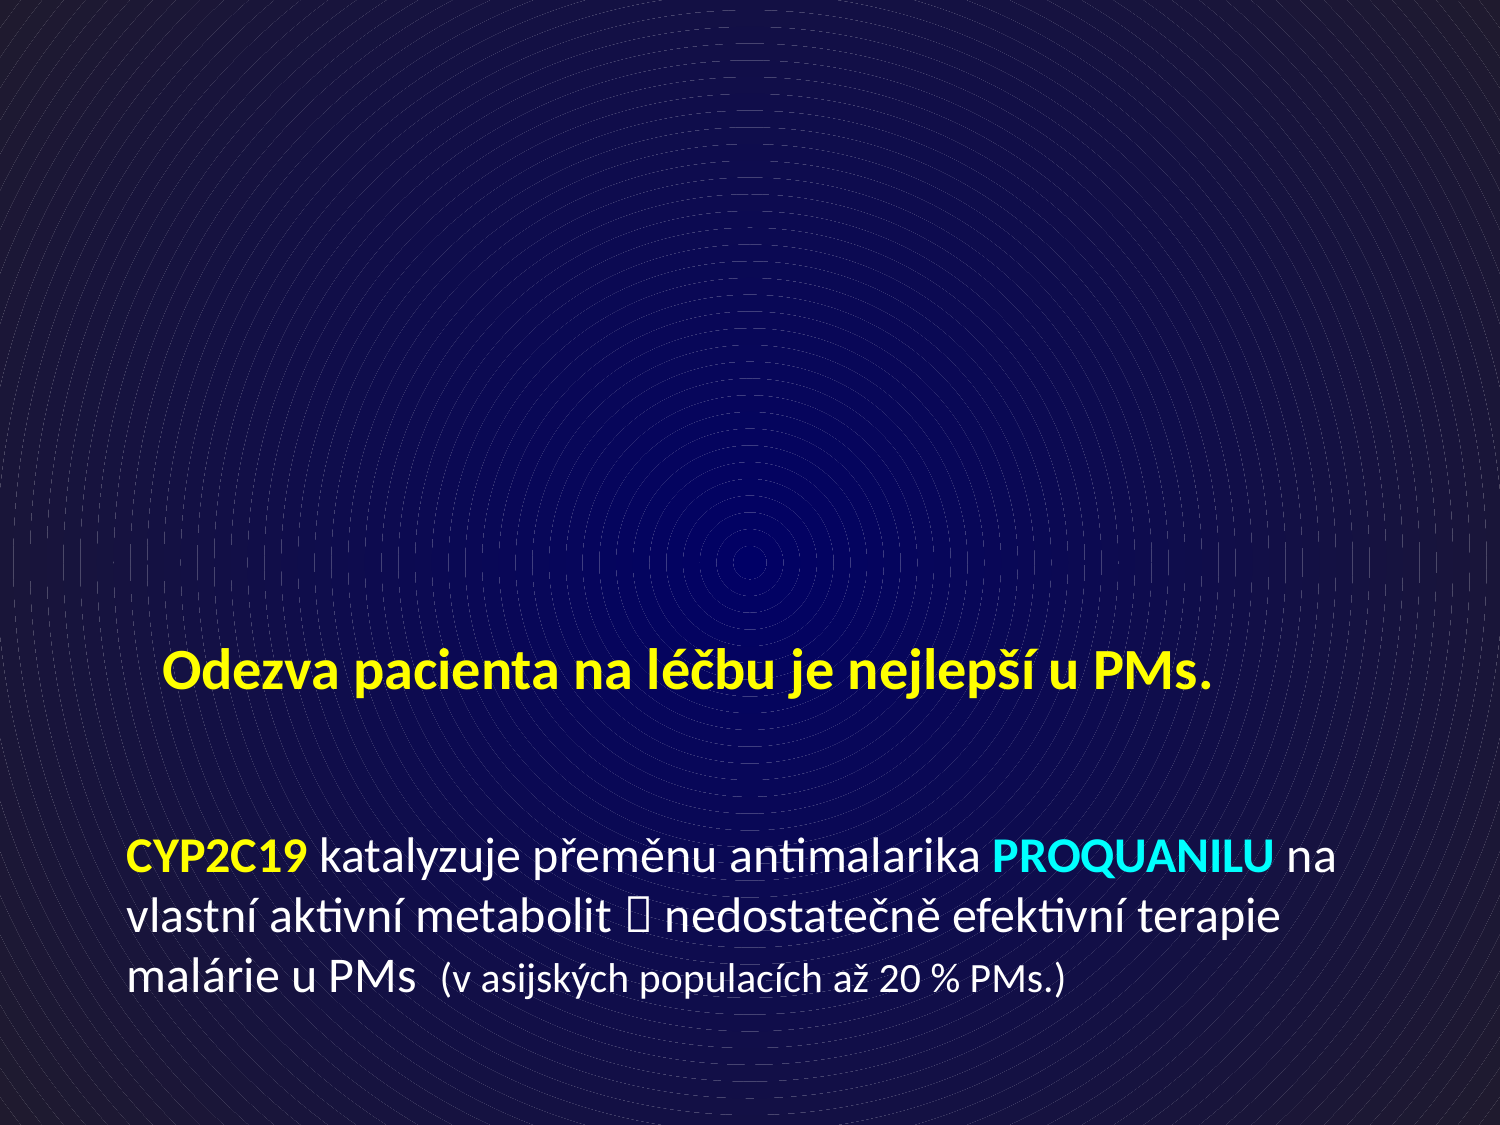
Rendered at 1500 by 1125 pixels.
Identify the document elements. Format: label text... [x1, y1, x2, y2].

text_box CYP2C19 katalyzuje přeměnu antimalarika PROQUANILU na vlastní aktivní metabolit  nedostatečně efektivní terapie malárie u PMs (v asijských populacích až 20 % PMs.) [112, 814, 1432, 1010]
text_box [147, 72, 1185, 605]
text_box Odezva pacienta na léčbu je nejlepší u PMs. [147, 623, 1315, 709]
